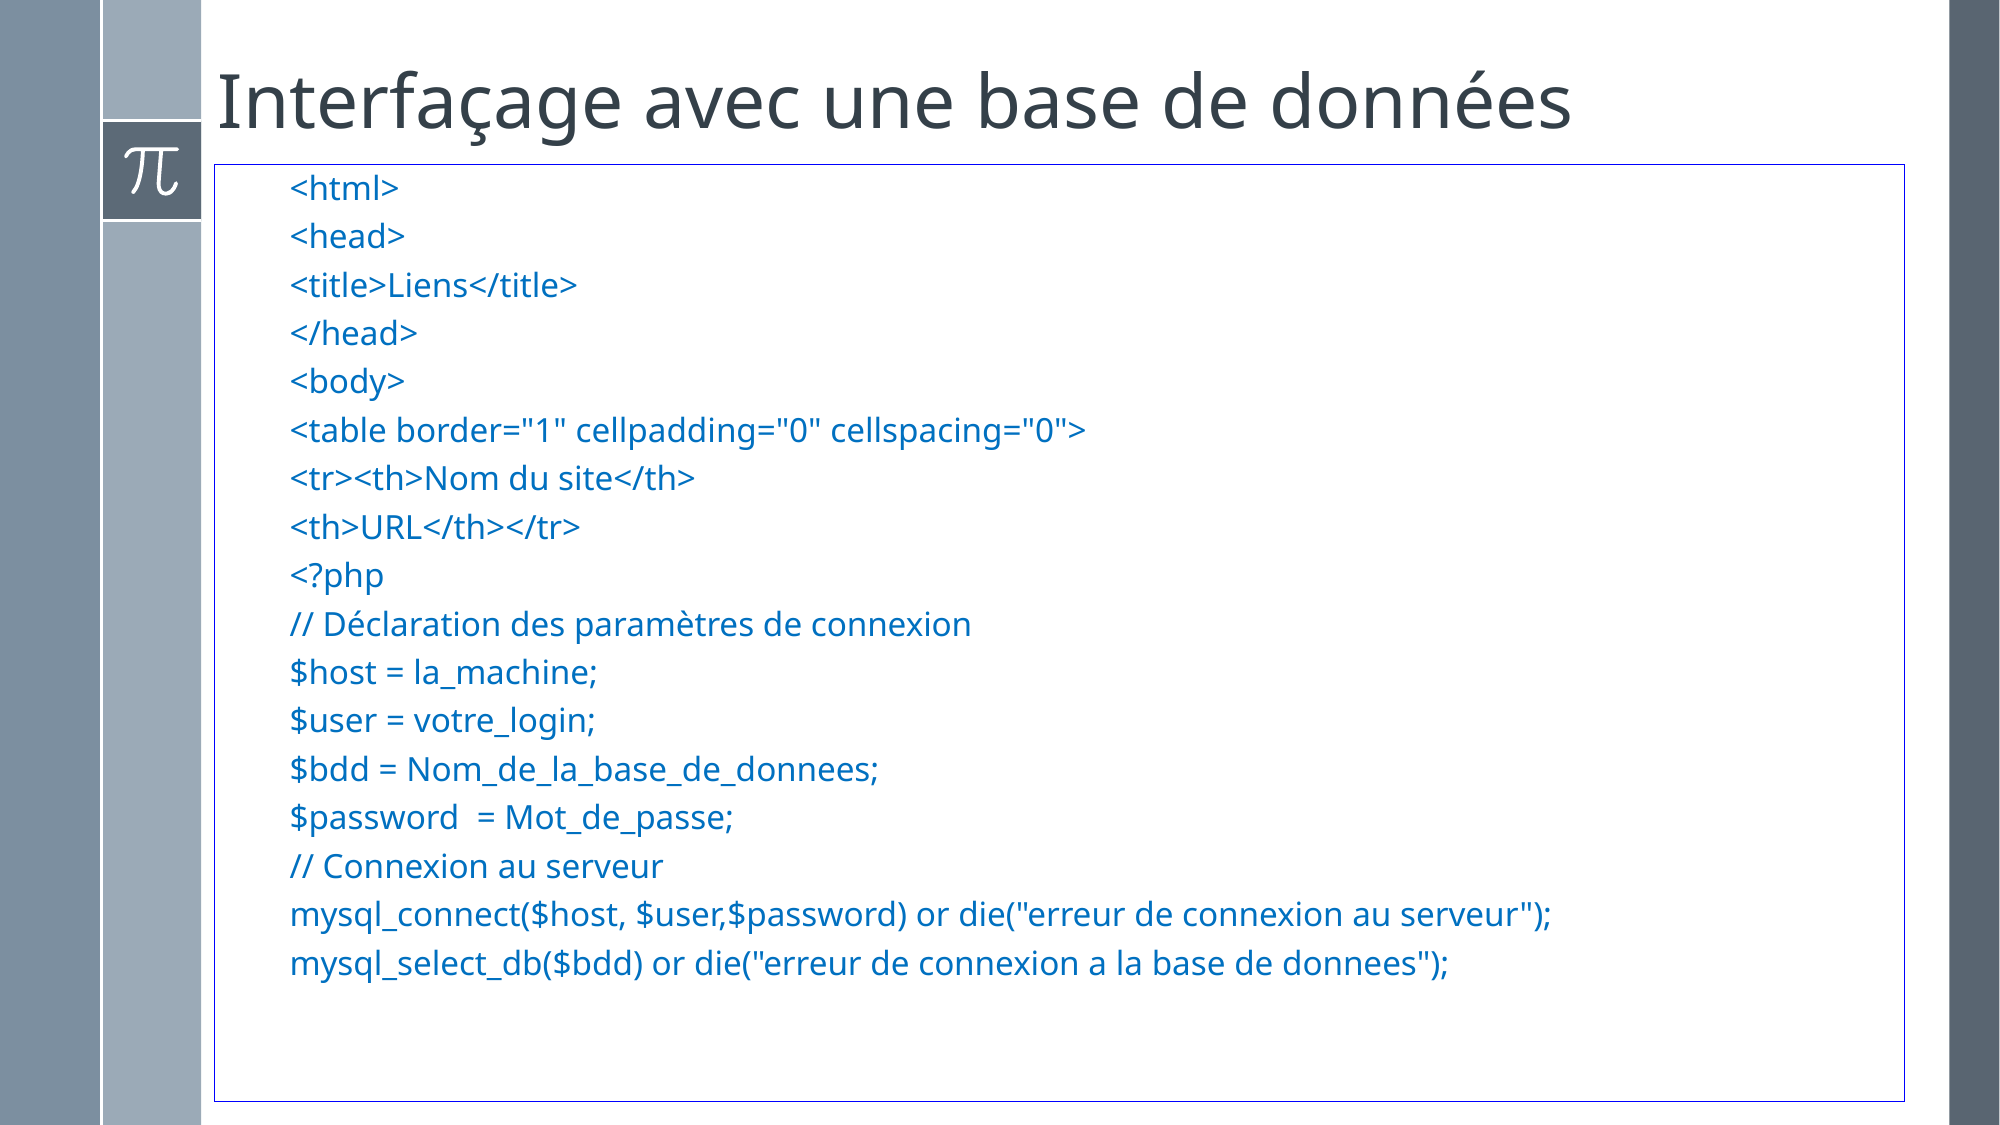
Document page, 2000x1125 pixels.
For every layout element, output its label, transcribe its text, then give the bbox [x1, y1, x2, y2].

title Interfaçage avec une base de données [202, 0, 1844, 153]
list <html> <head> <title>Liens</title> </head> <body> <table border="1" cellpadding="0" cellspacing="0"> <tr><th>Nom du site</th> <th>URL</th></tr> <?php // Déclaration des paramètres de connexion $host = la_machine; $user = votre_login; $bdd = Nom_de_la_base_de_donnees; $password = Mot_de_passe; // Connexion au serveur mysql_connect($host, $user,$password) or die("erreur de connexion au serveur"); mysql_select_db($bdd) or die("erreur de connexion a la base de donnees"); [214, 164, 1905, 1102]
